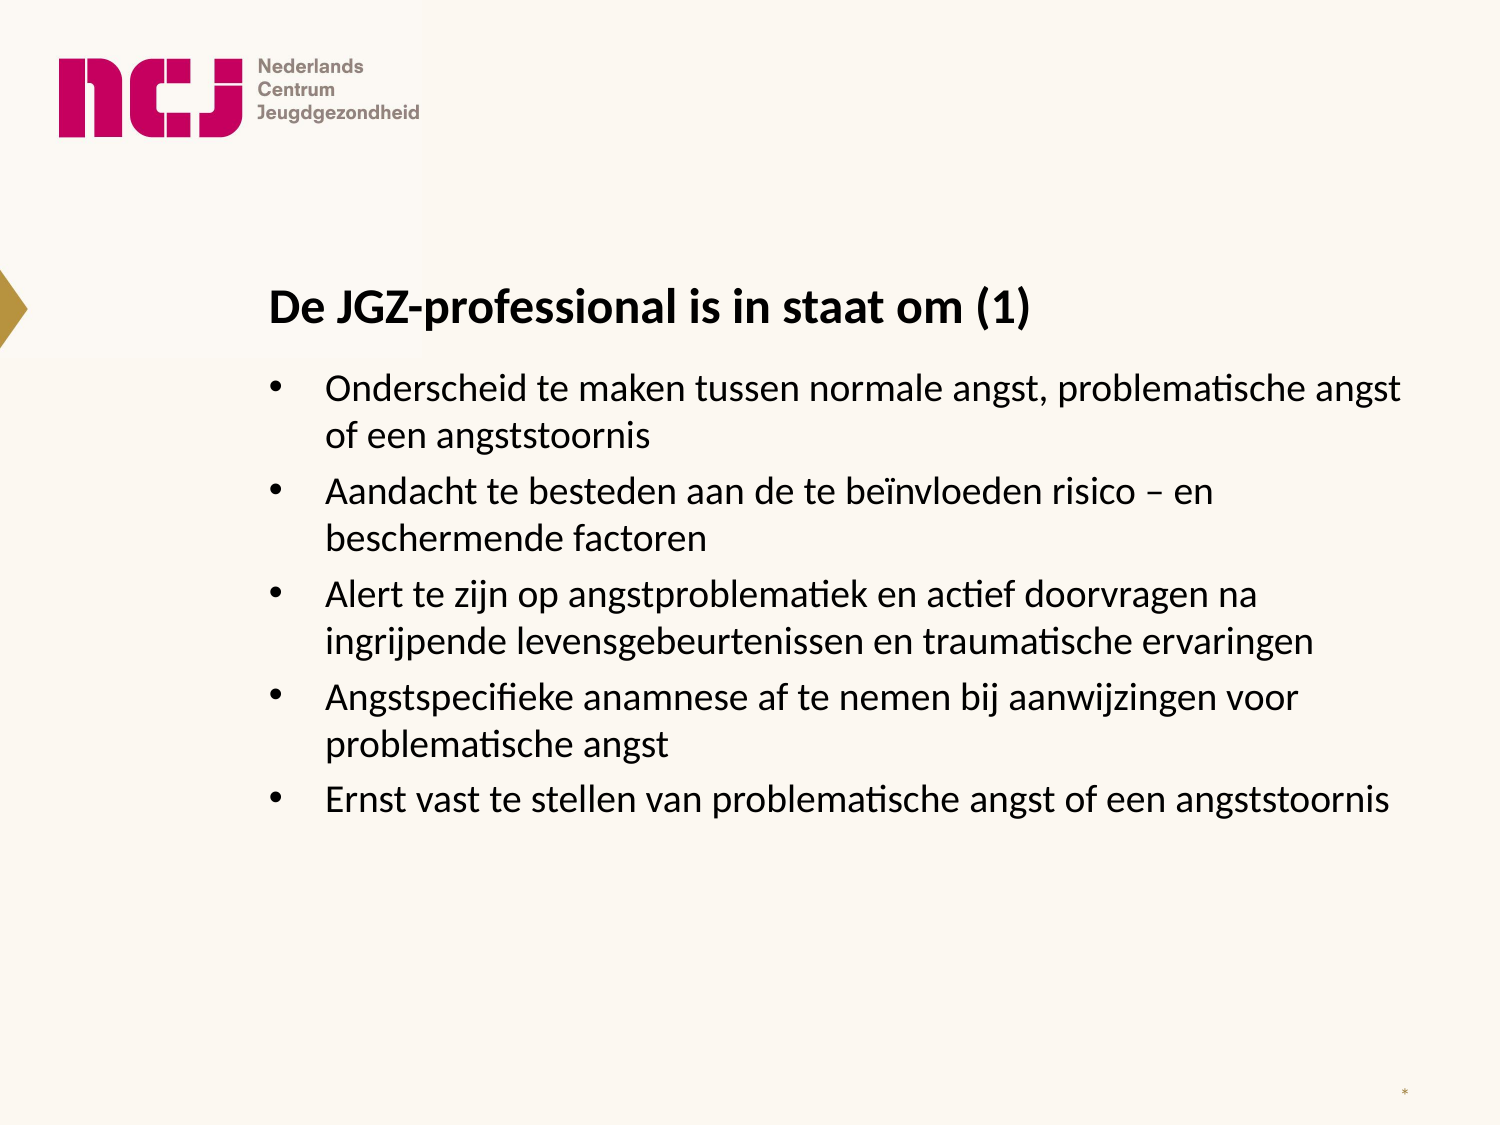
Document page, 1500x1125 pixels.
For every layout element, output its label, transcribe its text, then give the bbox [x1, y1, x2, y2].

text_box * [1100, 1074, 1425, 1113]
text_box De JGZ-professional is in staat om (1) [253, 265, 1425, 351]
picture [0, 0, 422, 358]
text_box Onderscheid te maken tussen normale angst, problematische angst of een angststoornis Aandacht te besteden aan de te beïnvloeden risico – en beschermende factoren Alert te zijn op angstproblematiek en actief doorvragen na ingrijpende levensgebeurtenissen en traumatische ervaringen Angstspecifieke anamnese af te nemen bij aanwijzingen voor problematische angst Ernst vast te stellen van problematische angst of een angststoornis [253, 354, 1425, 1075]
